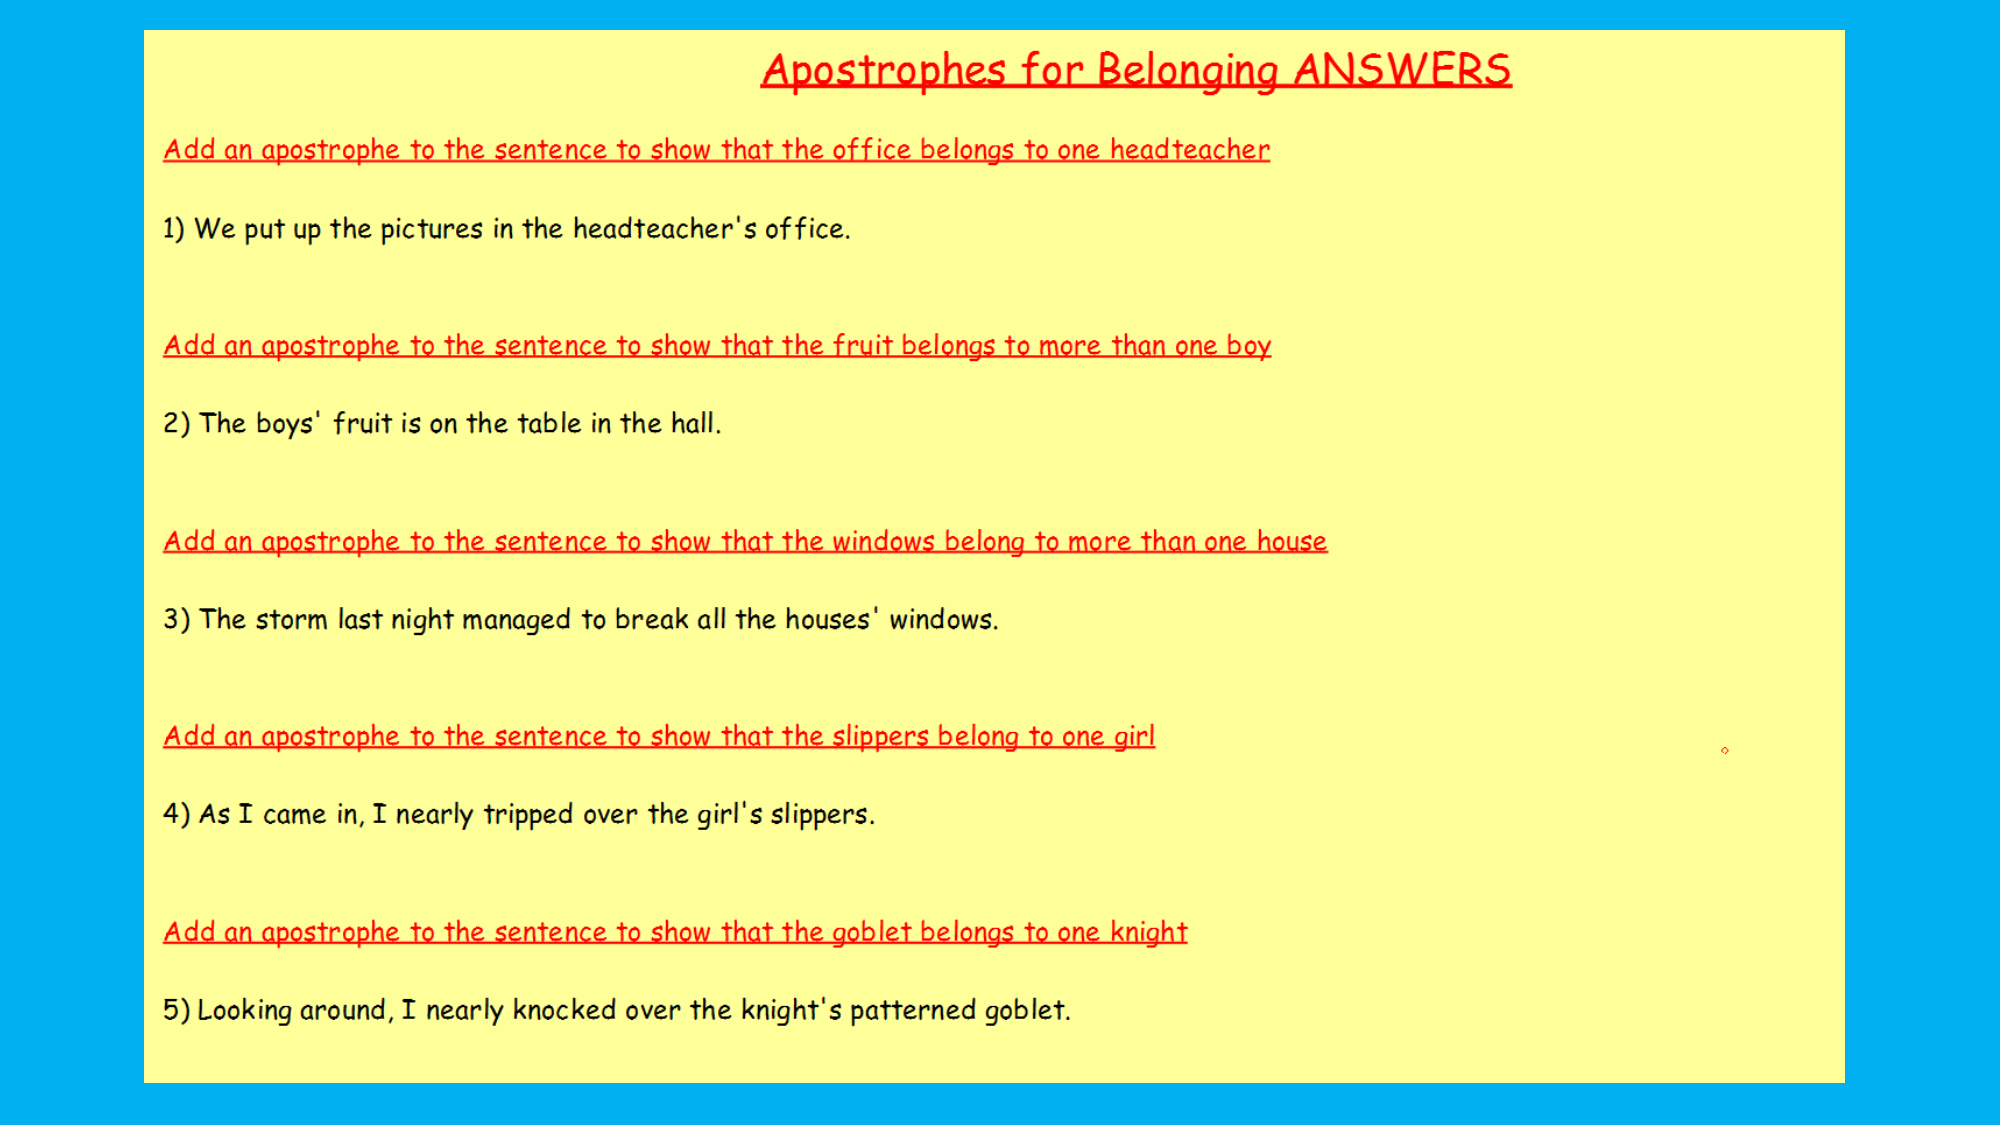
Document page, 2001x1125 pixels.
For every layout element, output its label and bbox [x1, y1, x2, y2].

picture [145, 31, 1844, 1082]
